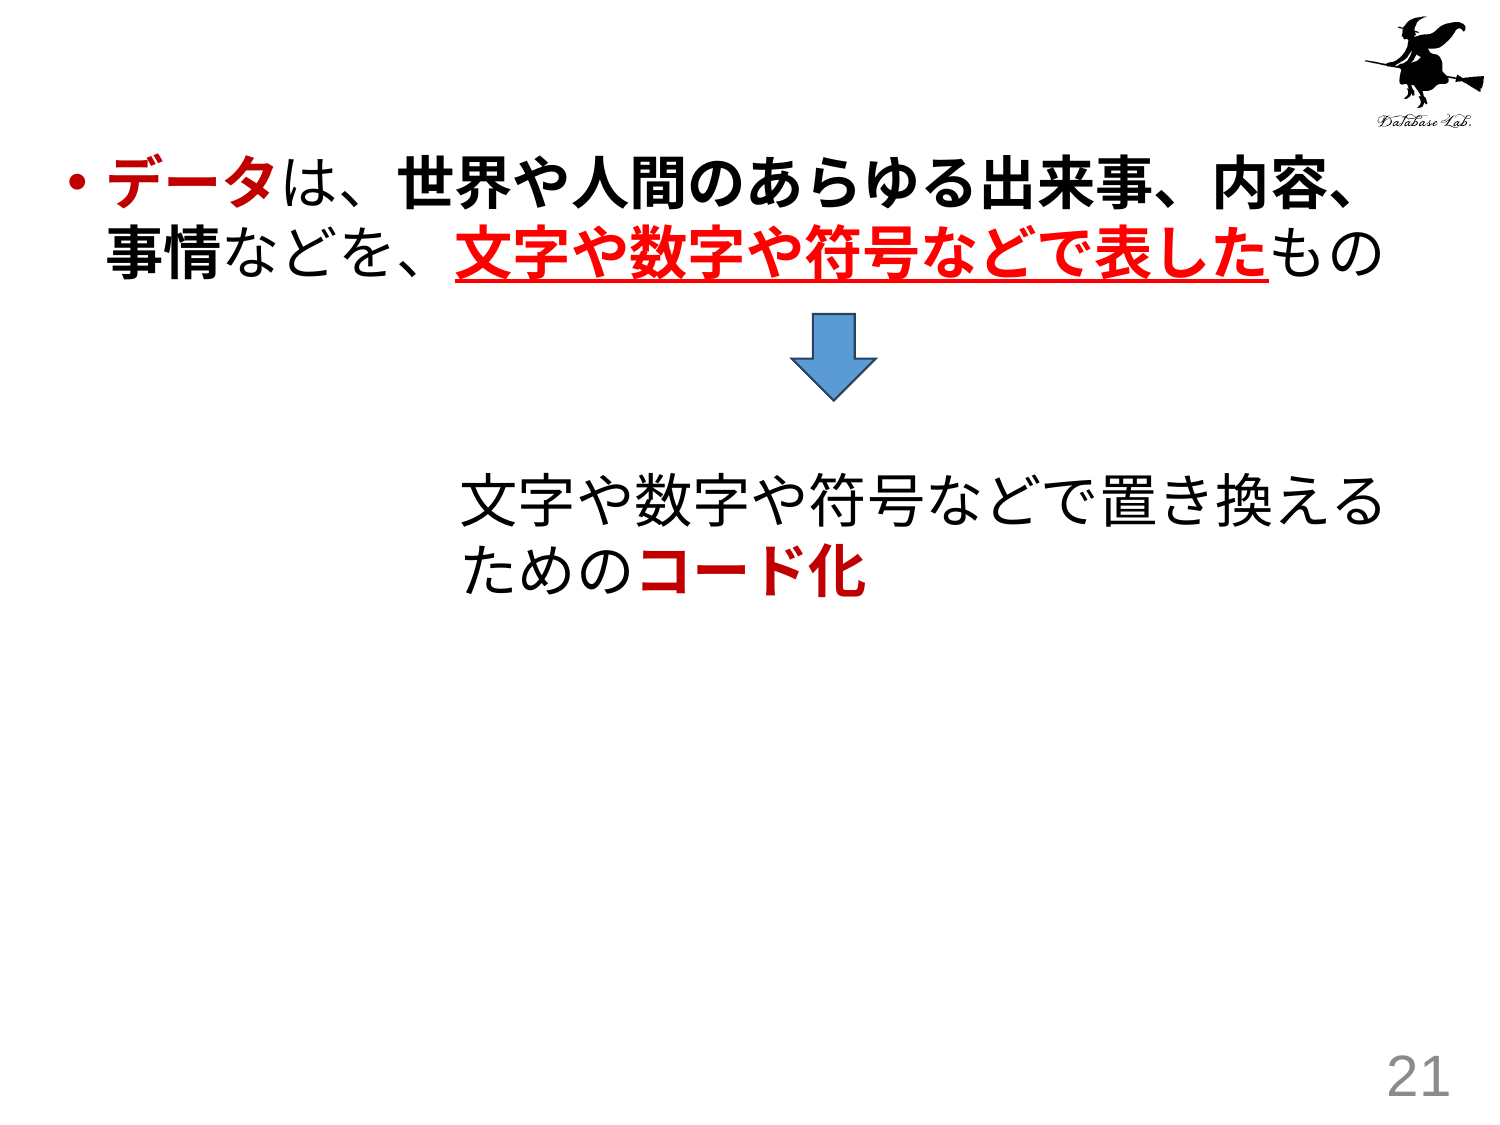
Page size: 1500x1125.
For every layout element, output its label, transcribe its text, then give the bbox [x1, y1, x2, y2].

slide_number 21 [1129, 1042, 1467, 1103]
picture [1362, 14, 1486, 130]
text_box [789, 312, 879, 403]
text_box 文字や数字や符号などで置き換える ためのコード化 [444, 456, 1404, 611]
list データは、世界や人間のあらゆる出来事、内容、事情などを、文字や数字や符号などで表したもの [52, 138, 1441, 1014]
